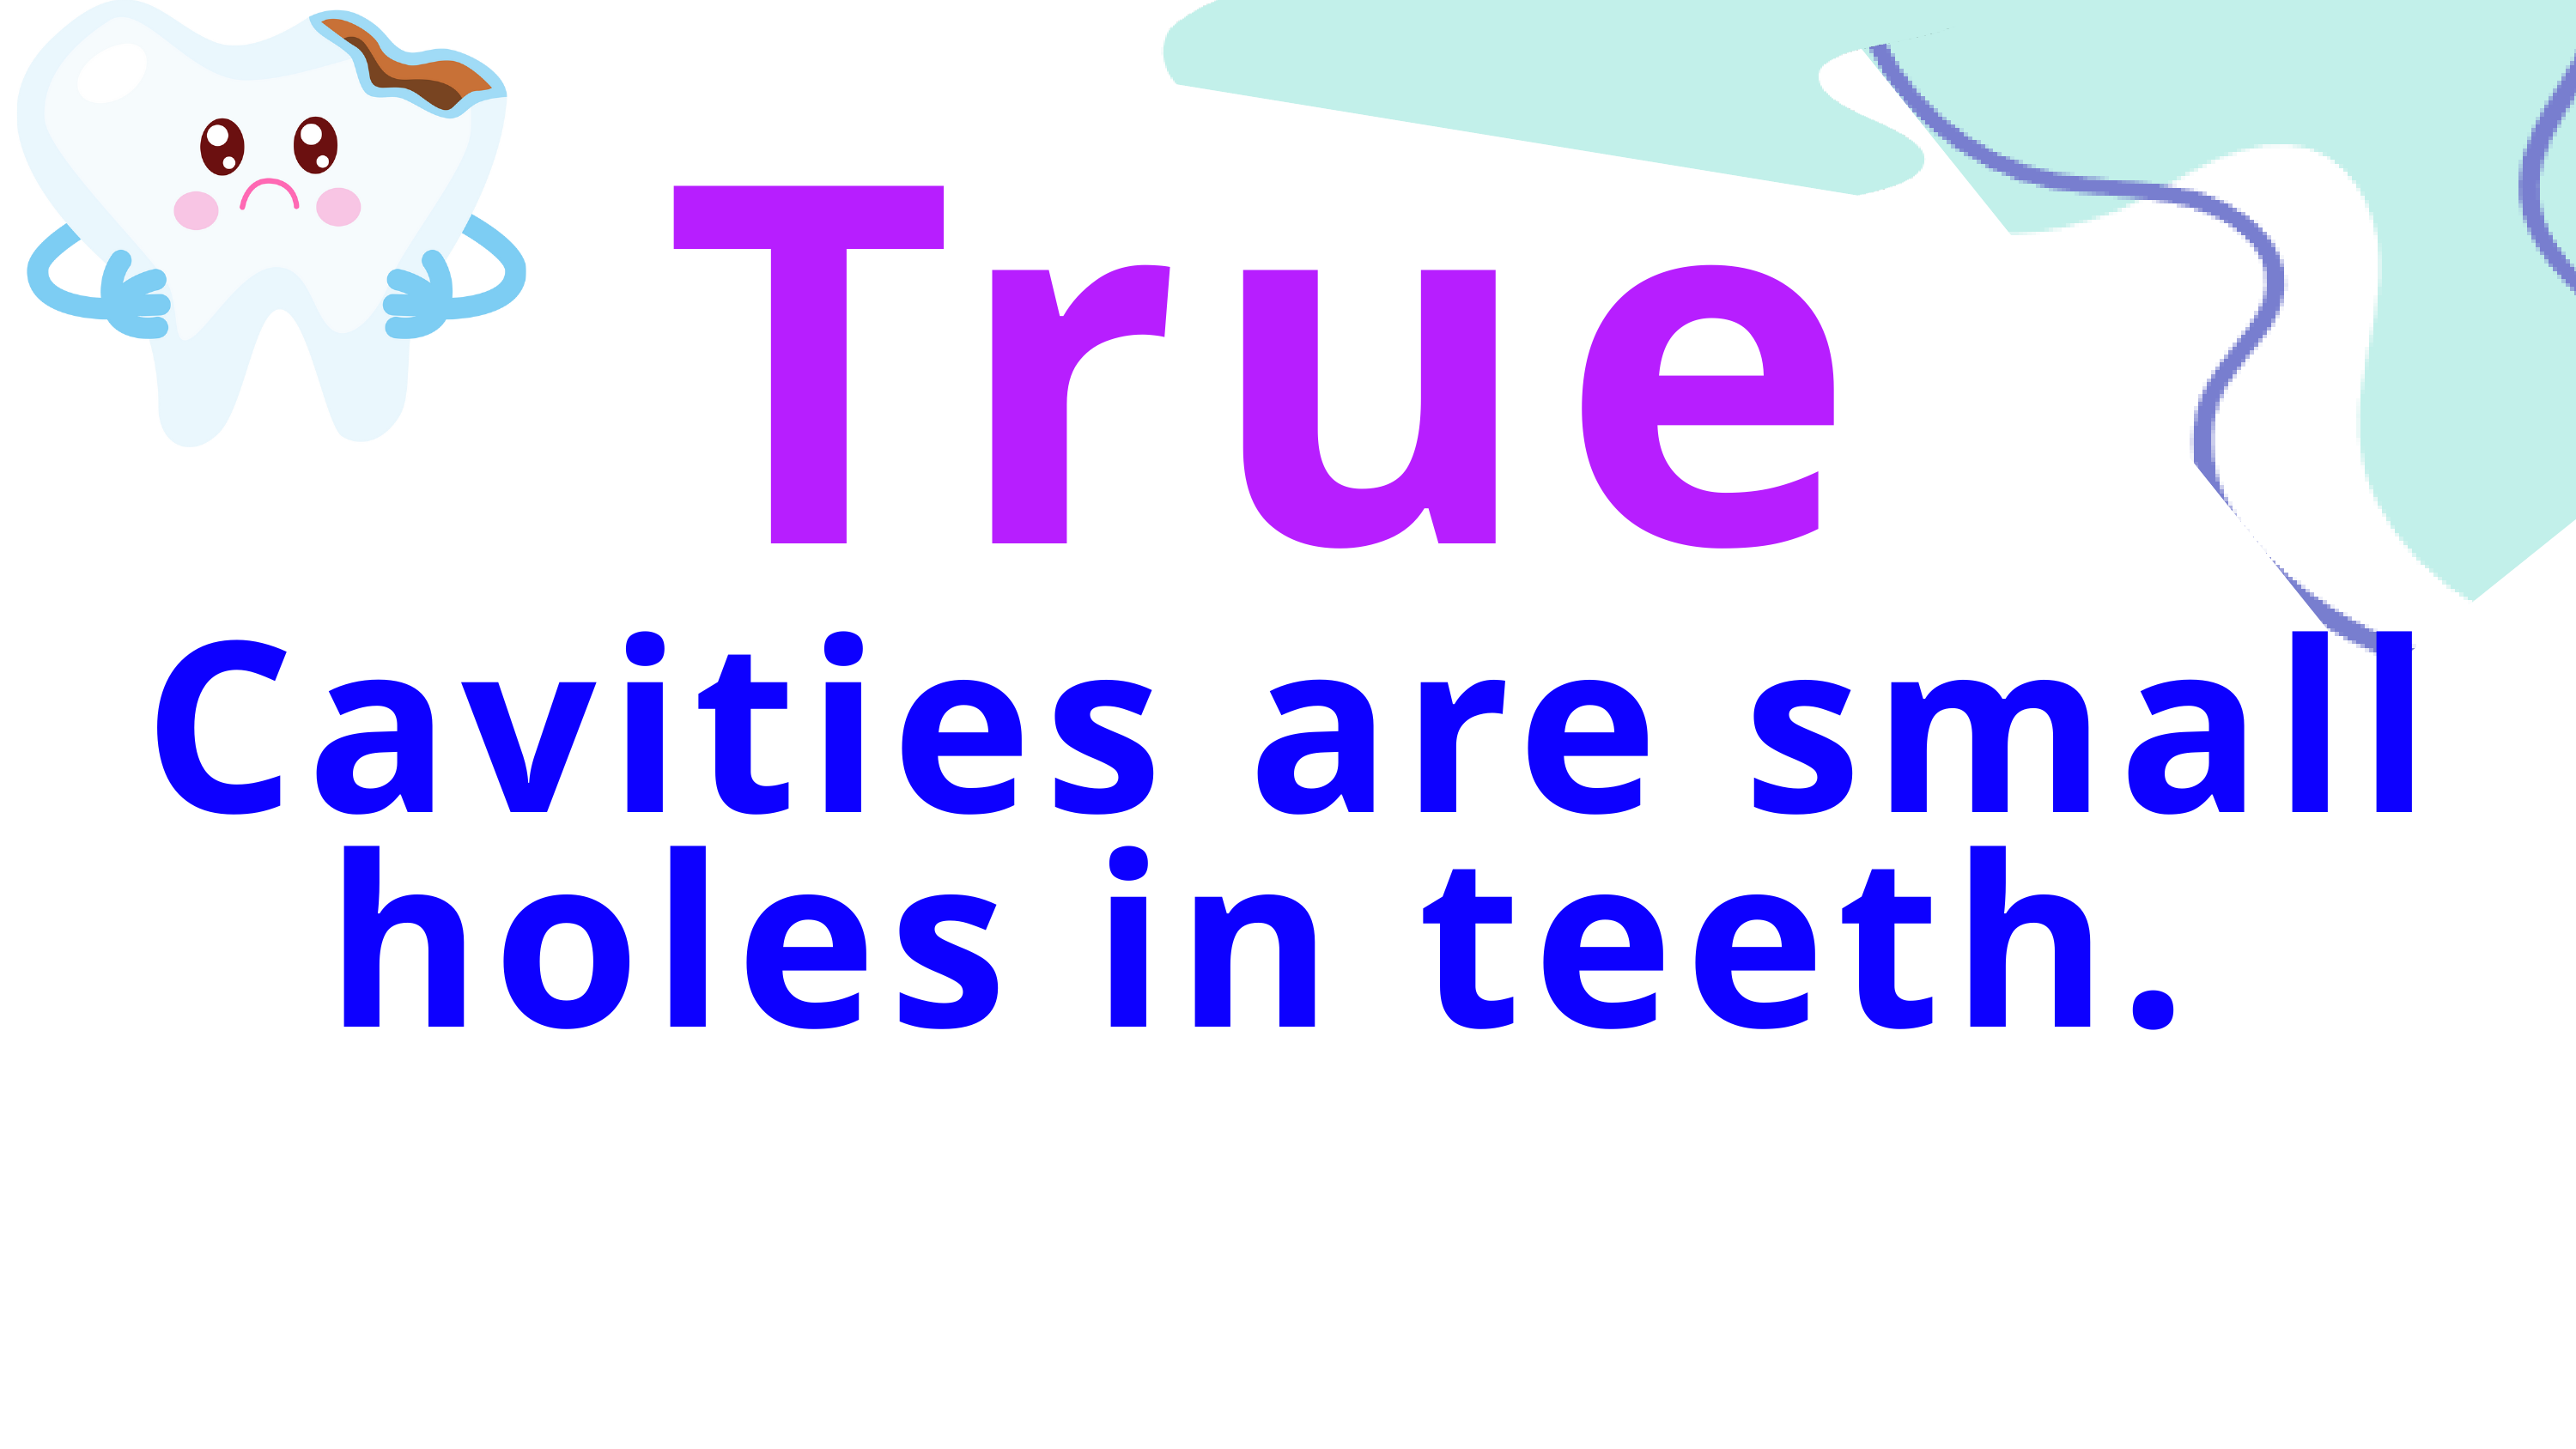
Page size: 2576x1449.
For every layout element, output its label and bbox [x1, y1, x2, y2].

picture [16, 156, 2576, 1449]
text_box [1937, 0, 2576, 154]
text_box [16, 0, 526, 155]
text_box [1067, 0, 1960, 154]
